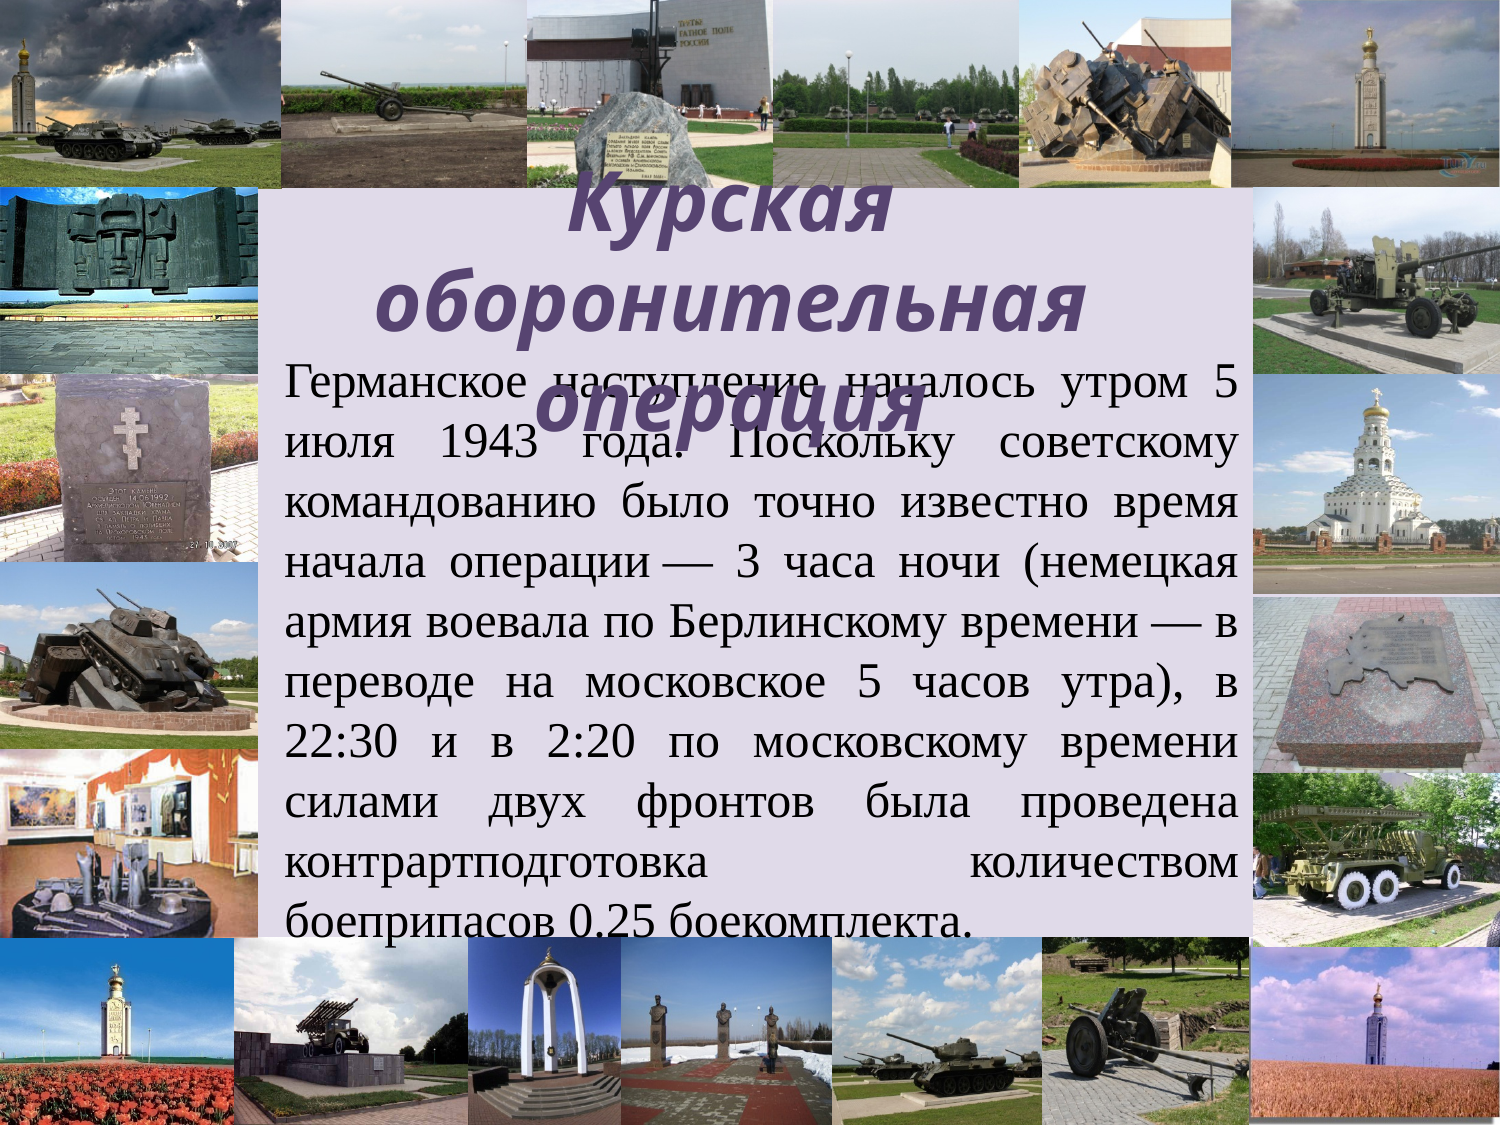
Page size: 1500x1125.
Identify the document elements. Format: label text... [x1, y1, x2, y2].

picture [0, 0, 1500, 1125]
text_box Курская оборонительная операция [262, 196, 1216, 456]
text_box Германское наступление началось утром 5 июля 1943 года. Поскольку советскому командованию было точно известно время начала операции — 3 часа ночи (немецкая армия воевала по Берлинскому времени — в переводе на московское 5 часов утра), в 22:30 и в 2:20 по московскому времени силами двух фронтов была проведена контрартподготовка количеством боеприпасов 0.25 боекомплекта. [269, 339, 1249, 935]
